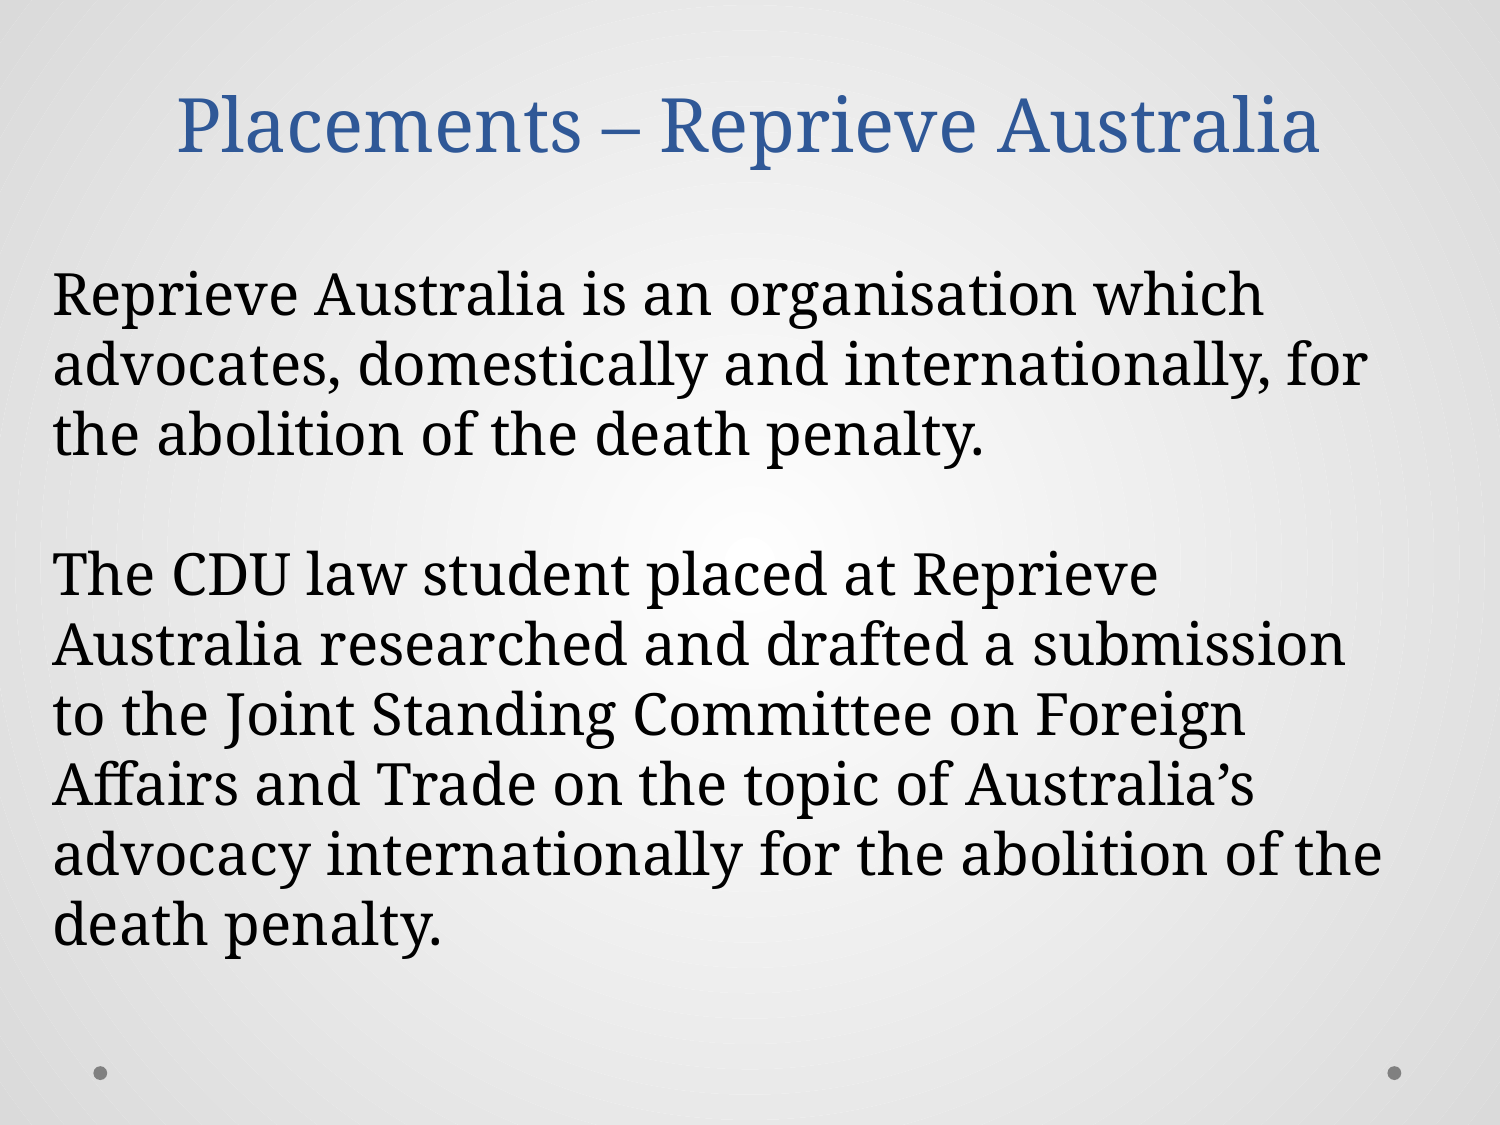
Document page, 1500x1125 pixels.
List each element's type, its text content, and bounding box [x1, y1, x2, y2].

text_box Reprieve Australia is an organisation which advocates, domestically and internationally, for the abolition of the death penalty. The CDU law student placed at Reprieve Australia researched and drafted a submission to the Joint Standing Committee on Foreign Affairs and Trade on the topic of Australia’s advocacy internationally for the abolition of the death penalty. [37, 249, 1425, 1070]
title Placements – Reprieve Australia [75, 24, 1425, 175]
